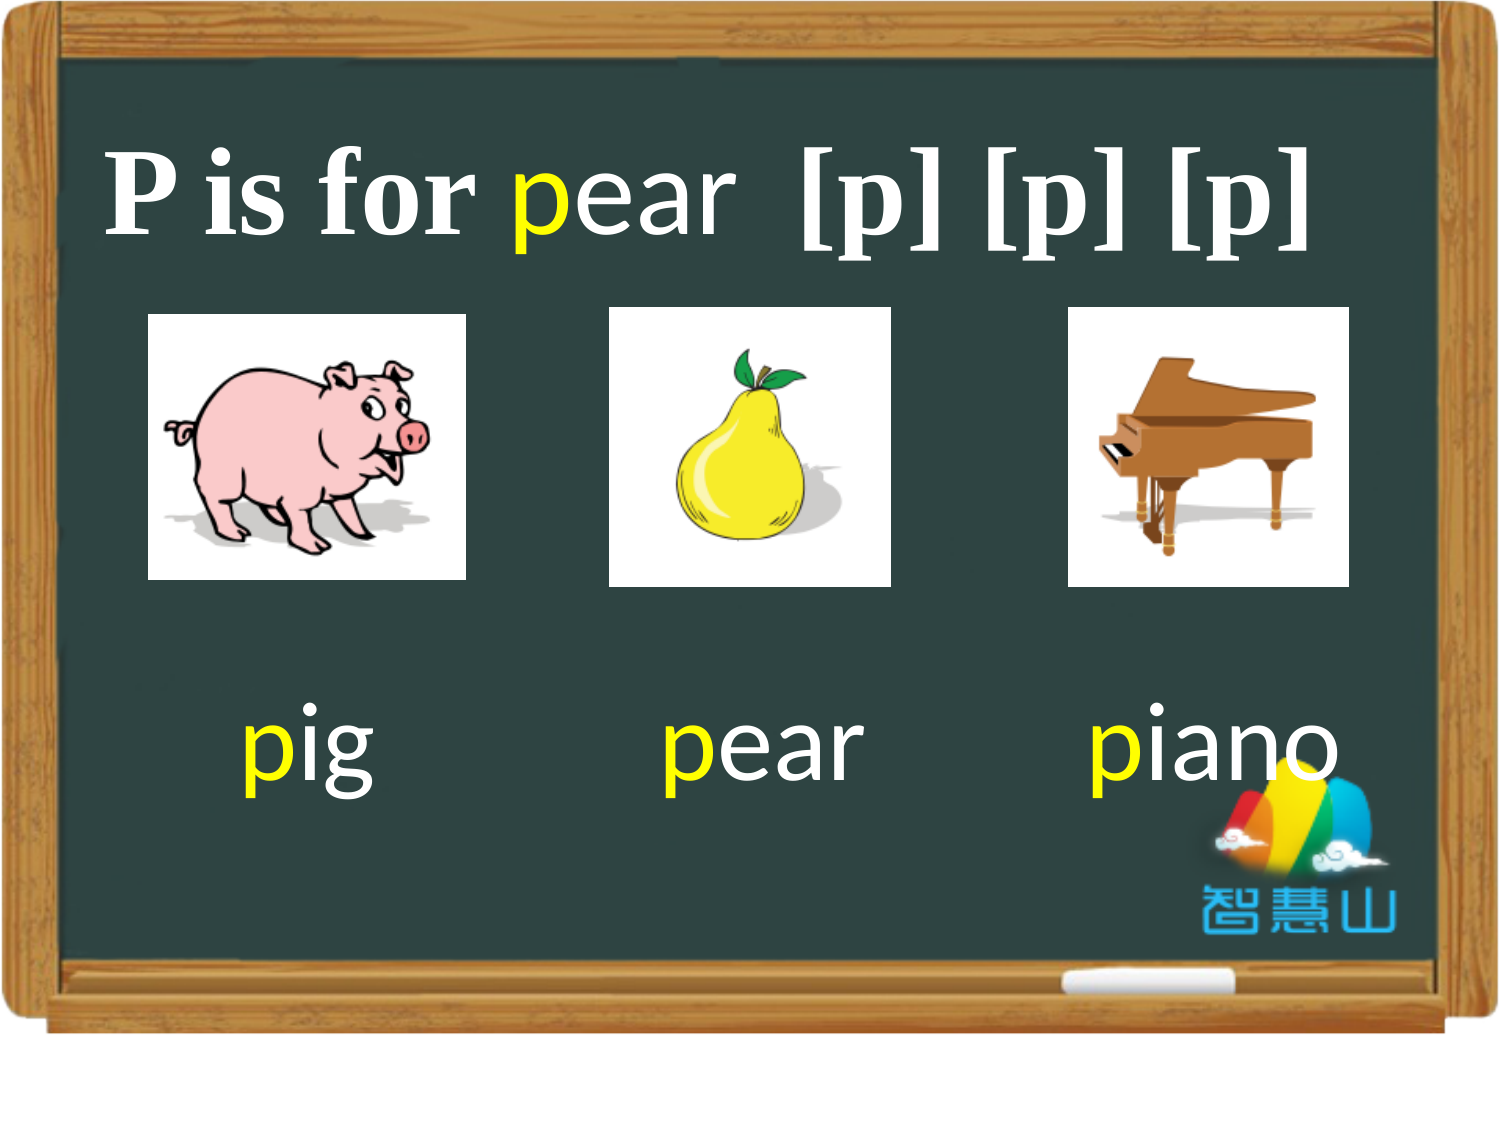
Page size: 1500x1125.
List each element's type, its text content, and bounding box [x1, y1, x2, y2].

picture [0, 0, 1500, 1125]
text_box piano [1070, 660, 1358, 810]
text_box pig [223, 660, 391, 810]
text_box pear [618, 660, 882, 810]
text_box P is for pear [p] [p] [p] [88, 101, 1412, 267]
